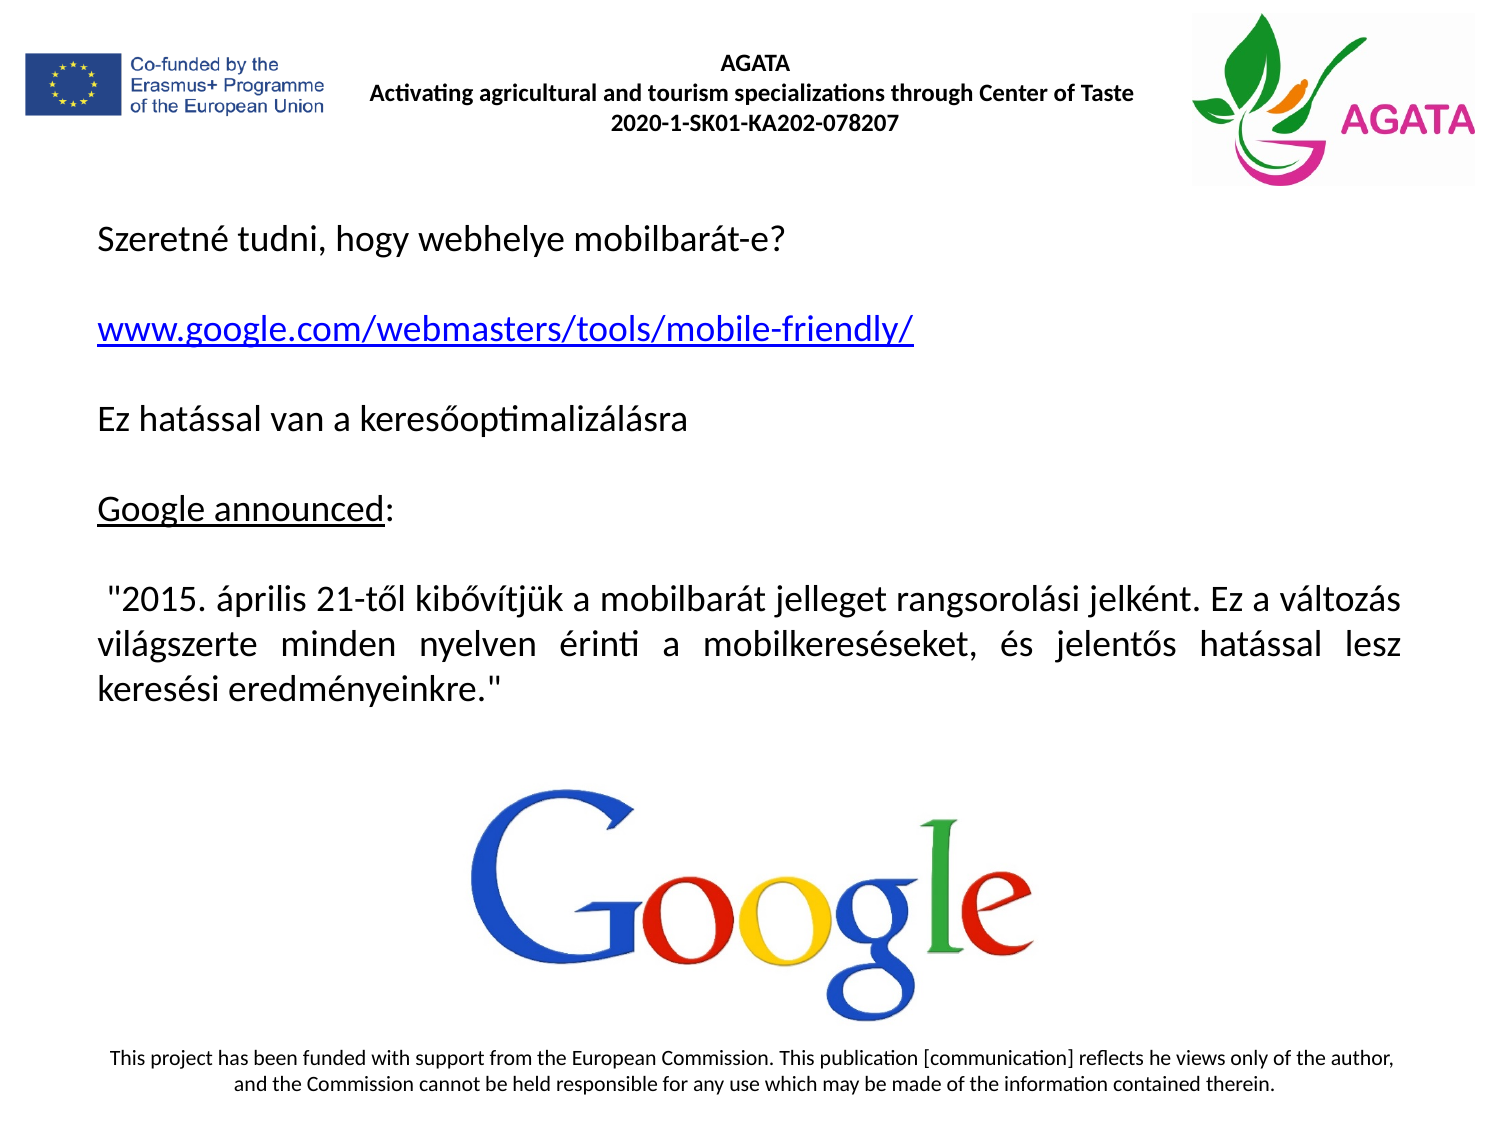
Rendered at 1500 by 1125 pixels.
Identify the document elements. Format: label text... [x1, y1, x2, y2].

picture [1192, 13, 1475, 186]
picture [433, 762, 1067, 1041]
list Szeretné tudni, hogy webhelye mobilbarát-e? www.google.com/webmasters/tools/mobile-friendly/ Ez hatással van a keresőoptimalizálásra Google announced: "2015. április 21-től kibővítjük a mobilbarát jelleget rangsorolási jelként. Ez a változás világszerte minden nyelven érinti a mobilkereséseket, és jelentős hatással lesz keresési eredményeinkre." [82, 206, 1418, 1004]
picture [25, 53, 333, 120]
